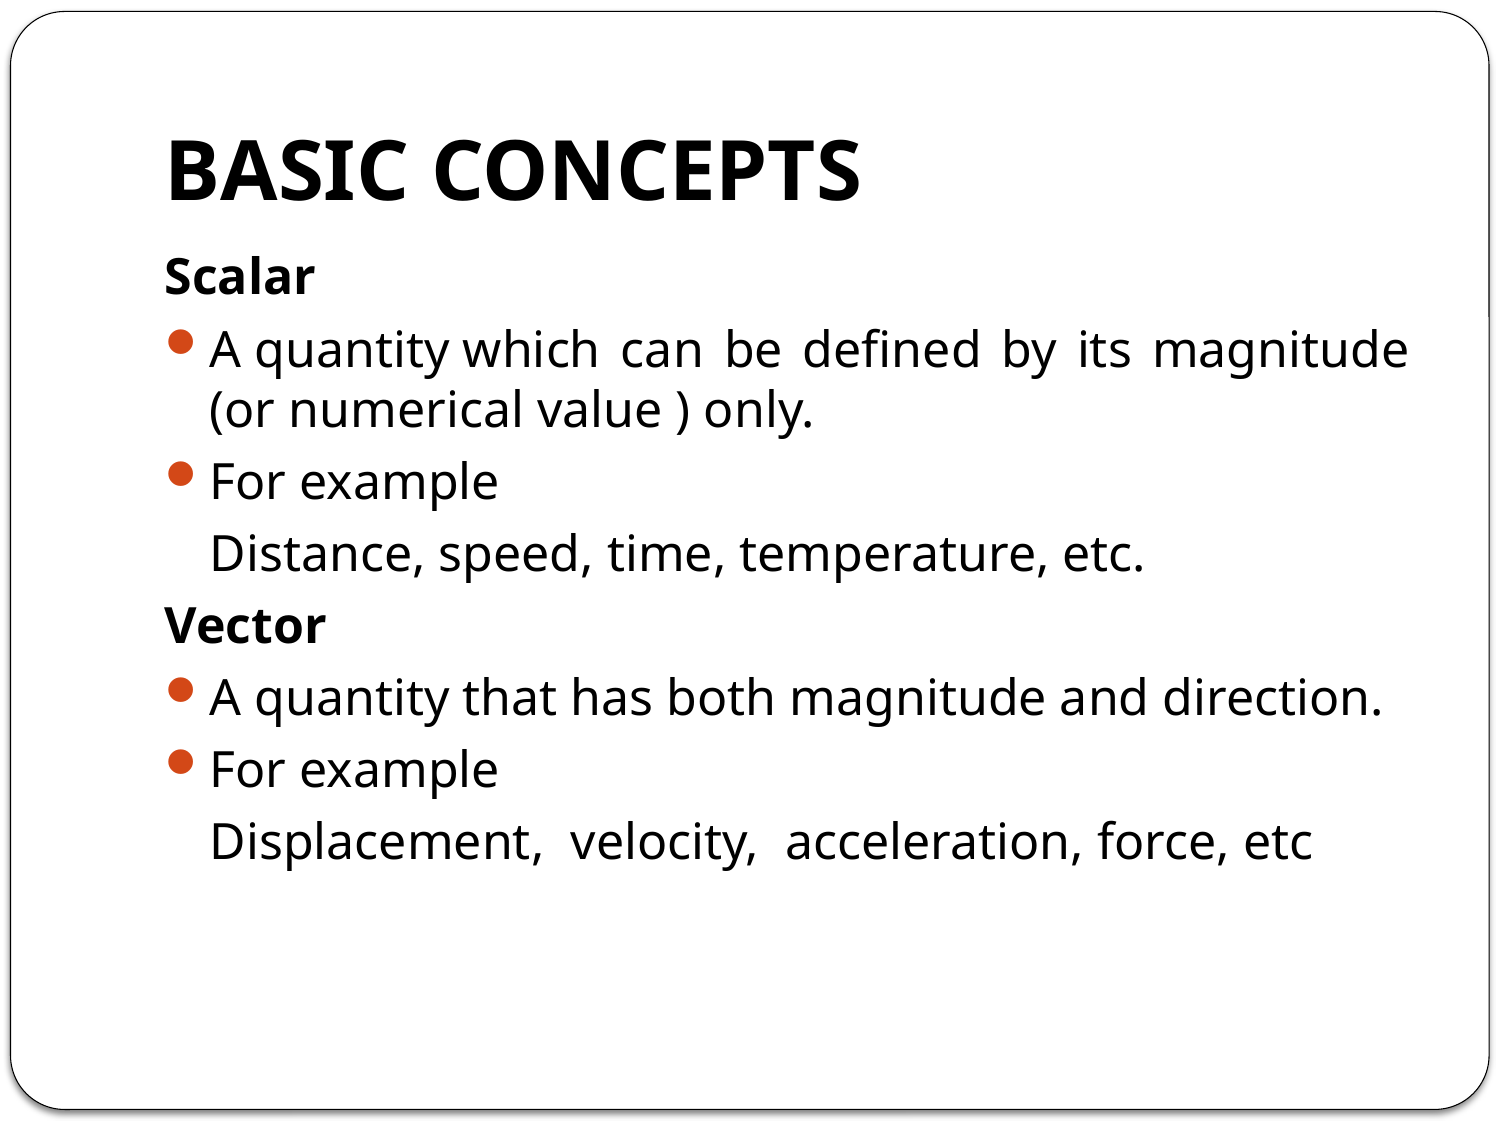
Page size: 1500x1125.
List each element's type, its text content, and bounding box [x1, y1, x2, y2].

title BASIC CONCEPTS [150, 45, 1425, 233]
list Scalar A quantity which can be defined by its magnitude (or numerical value ) only. For example Distance, speed, time, temperature, etc. Vector A quantity that has both magnitude and direction. For example Displacement, velocity, acceleration, force, etc [150, 237, 1425, 1063]
